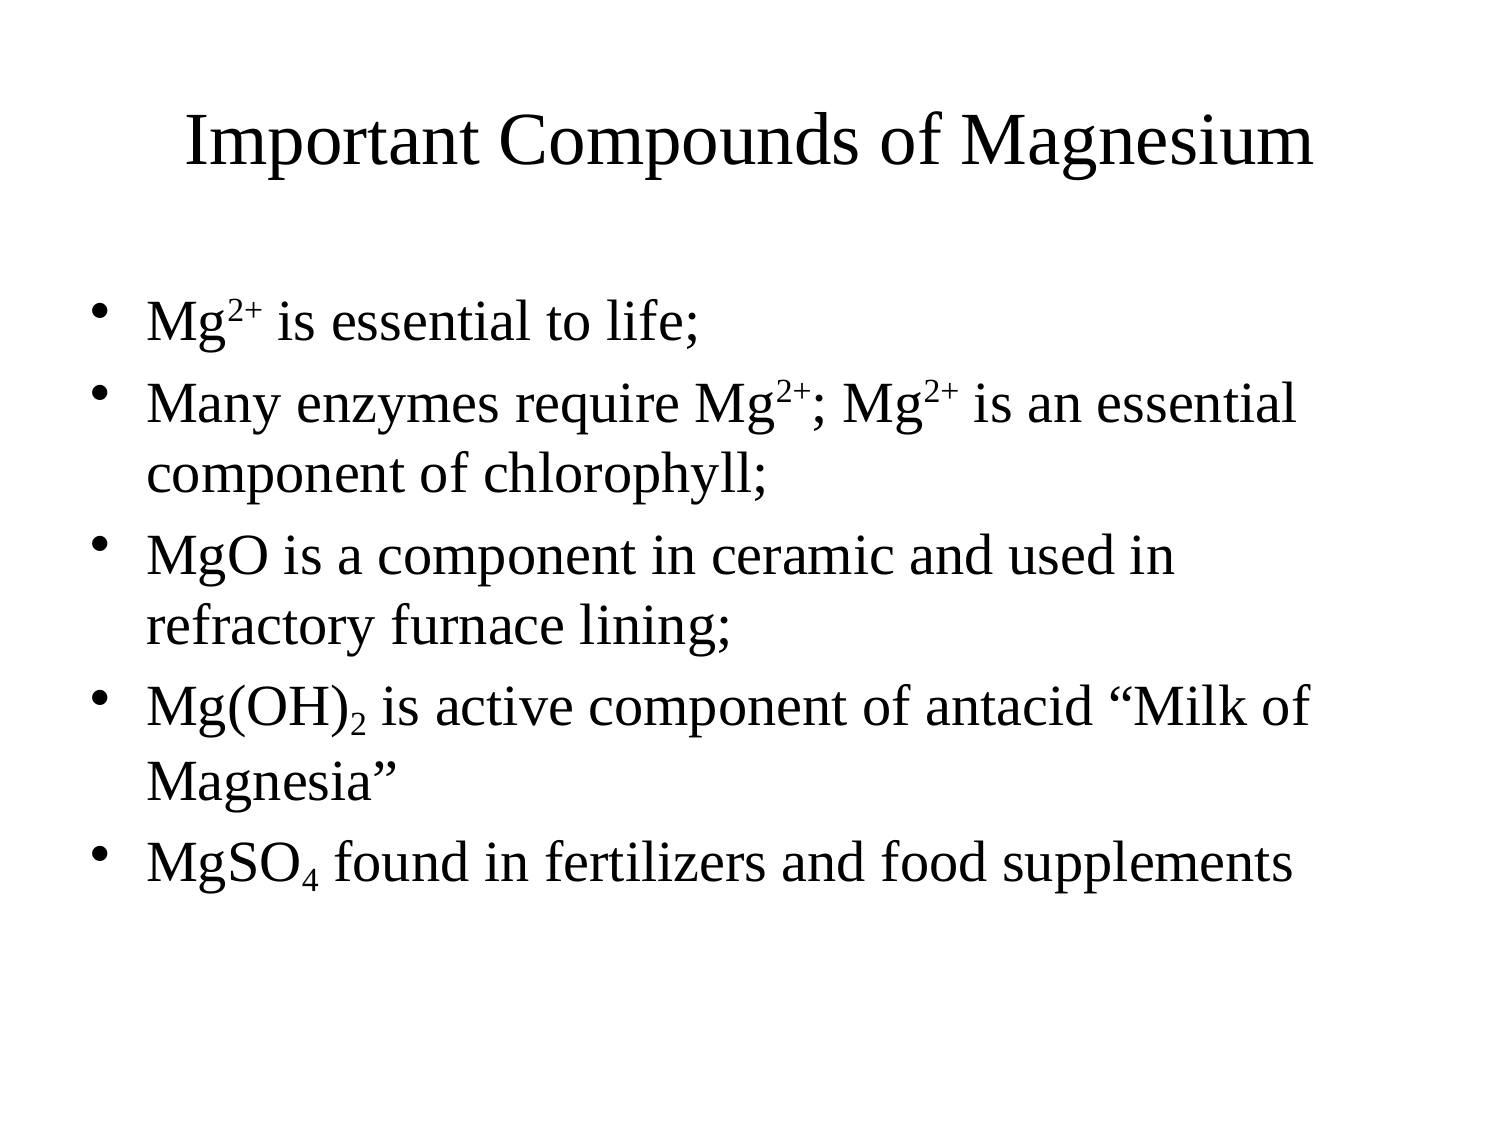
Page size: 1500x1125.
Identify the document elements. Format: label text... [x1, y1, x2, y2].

list Mg2+ is essential to life; Many enzymes require Mg2+; Mg2+ is an essential component of chlorophyll; MgO is a component in ceramic and used in refractory furnace lining; Mg(OH)2 is active component of antacid “Milk of Magnesia” MgSO4 found in fertilizers and food supplements [75, 275, 1425, 1005]
title Important Compounds of Magnesium [75, 45, 1425, 225]
